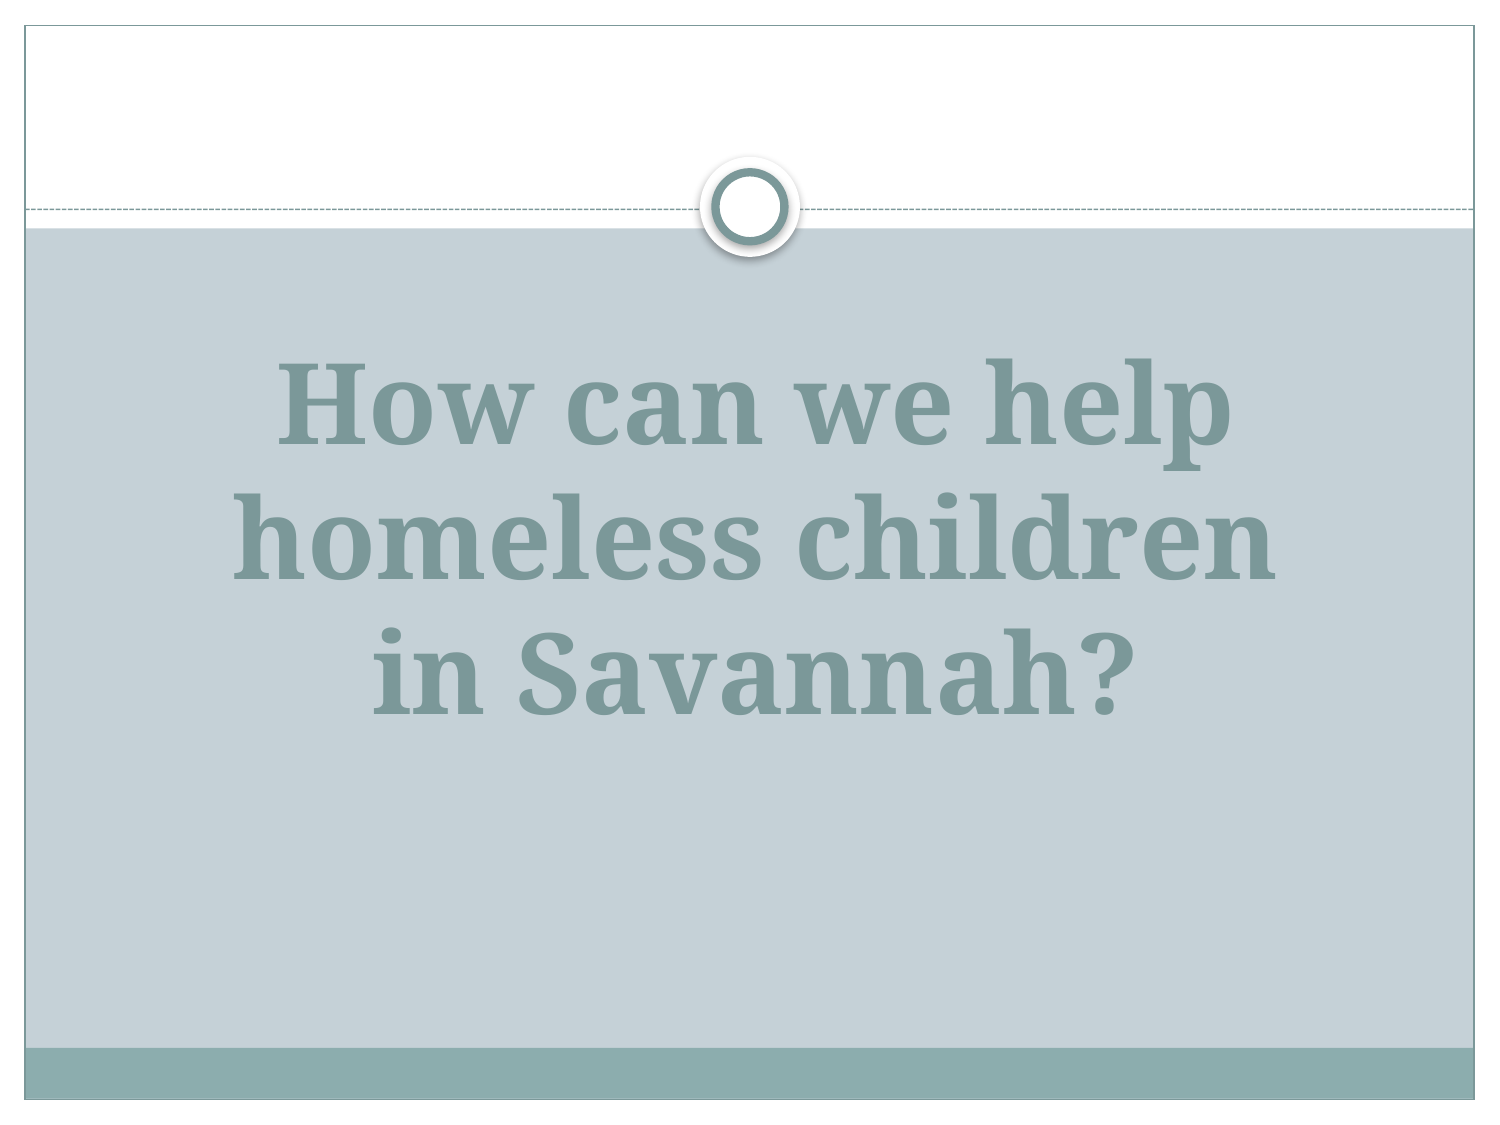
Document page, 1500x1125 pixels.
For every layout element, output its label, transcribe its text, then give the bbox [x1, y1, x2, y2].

text_box How can we help homeless children in Savannah? [187, 324, 1325, 745]
title [137, 324, 1388, 913]
